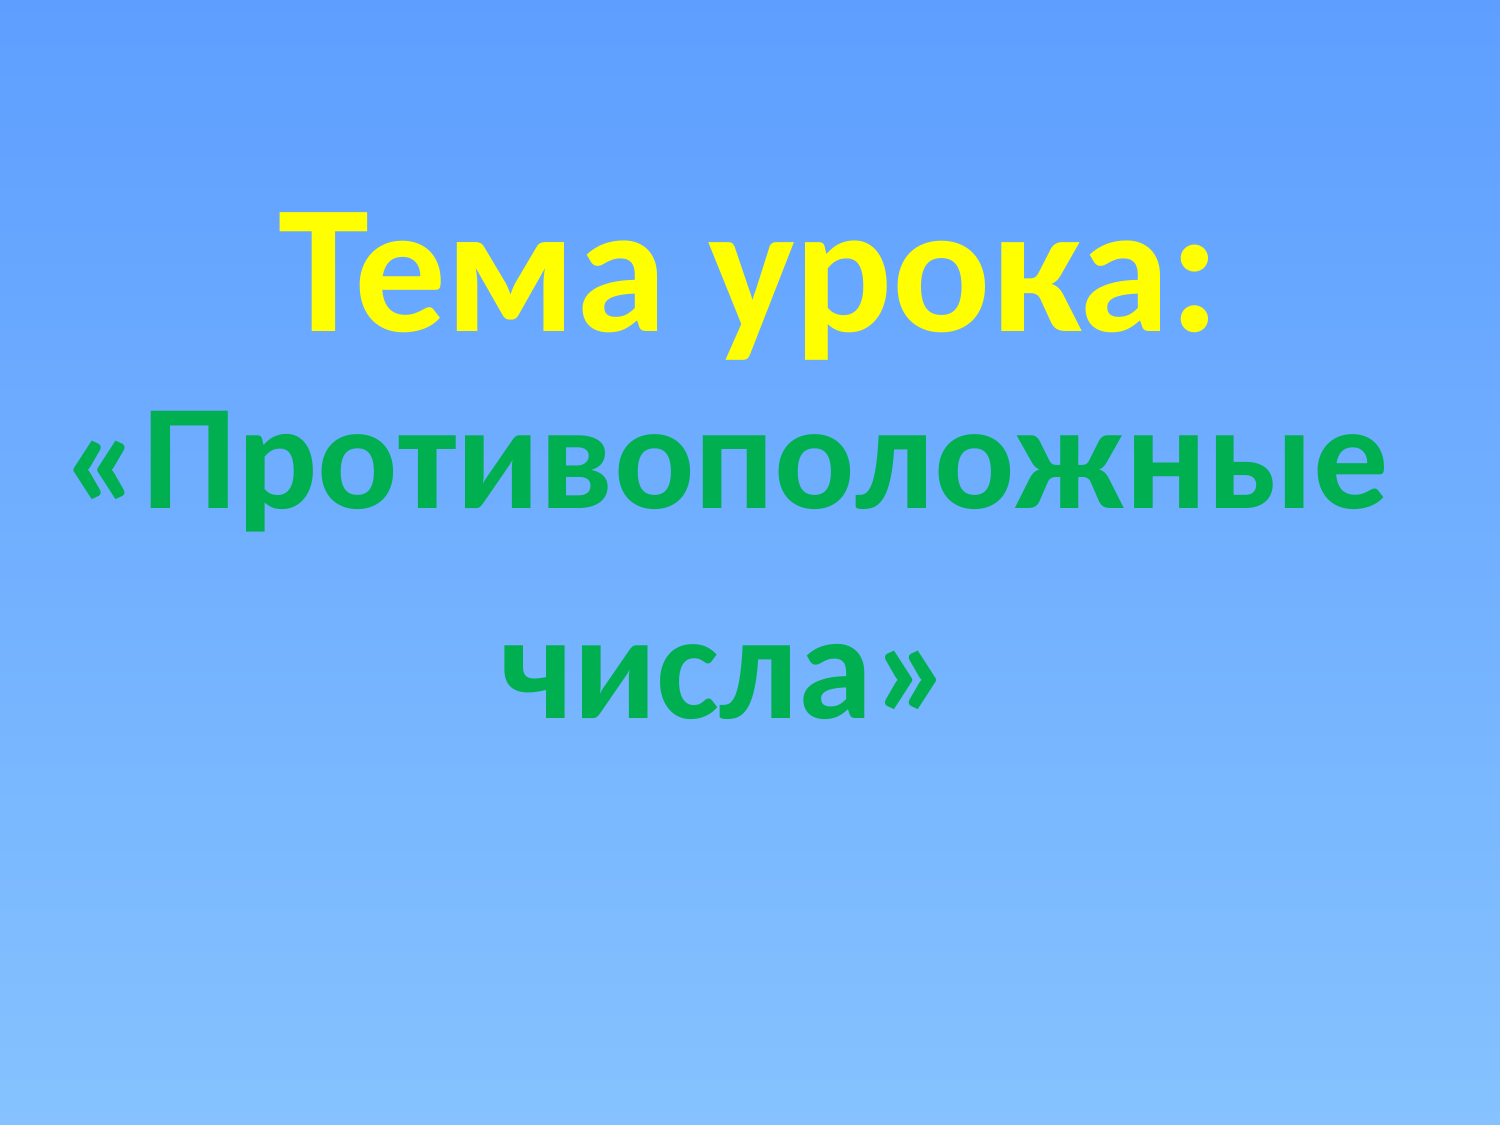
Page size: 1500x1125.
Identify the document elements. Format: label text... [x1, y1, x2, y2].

subtitle «Противоположные числа» [35, 351, 1418, 925]
title Тема урока: [112, 117, 1388, 351]
